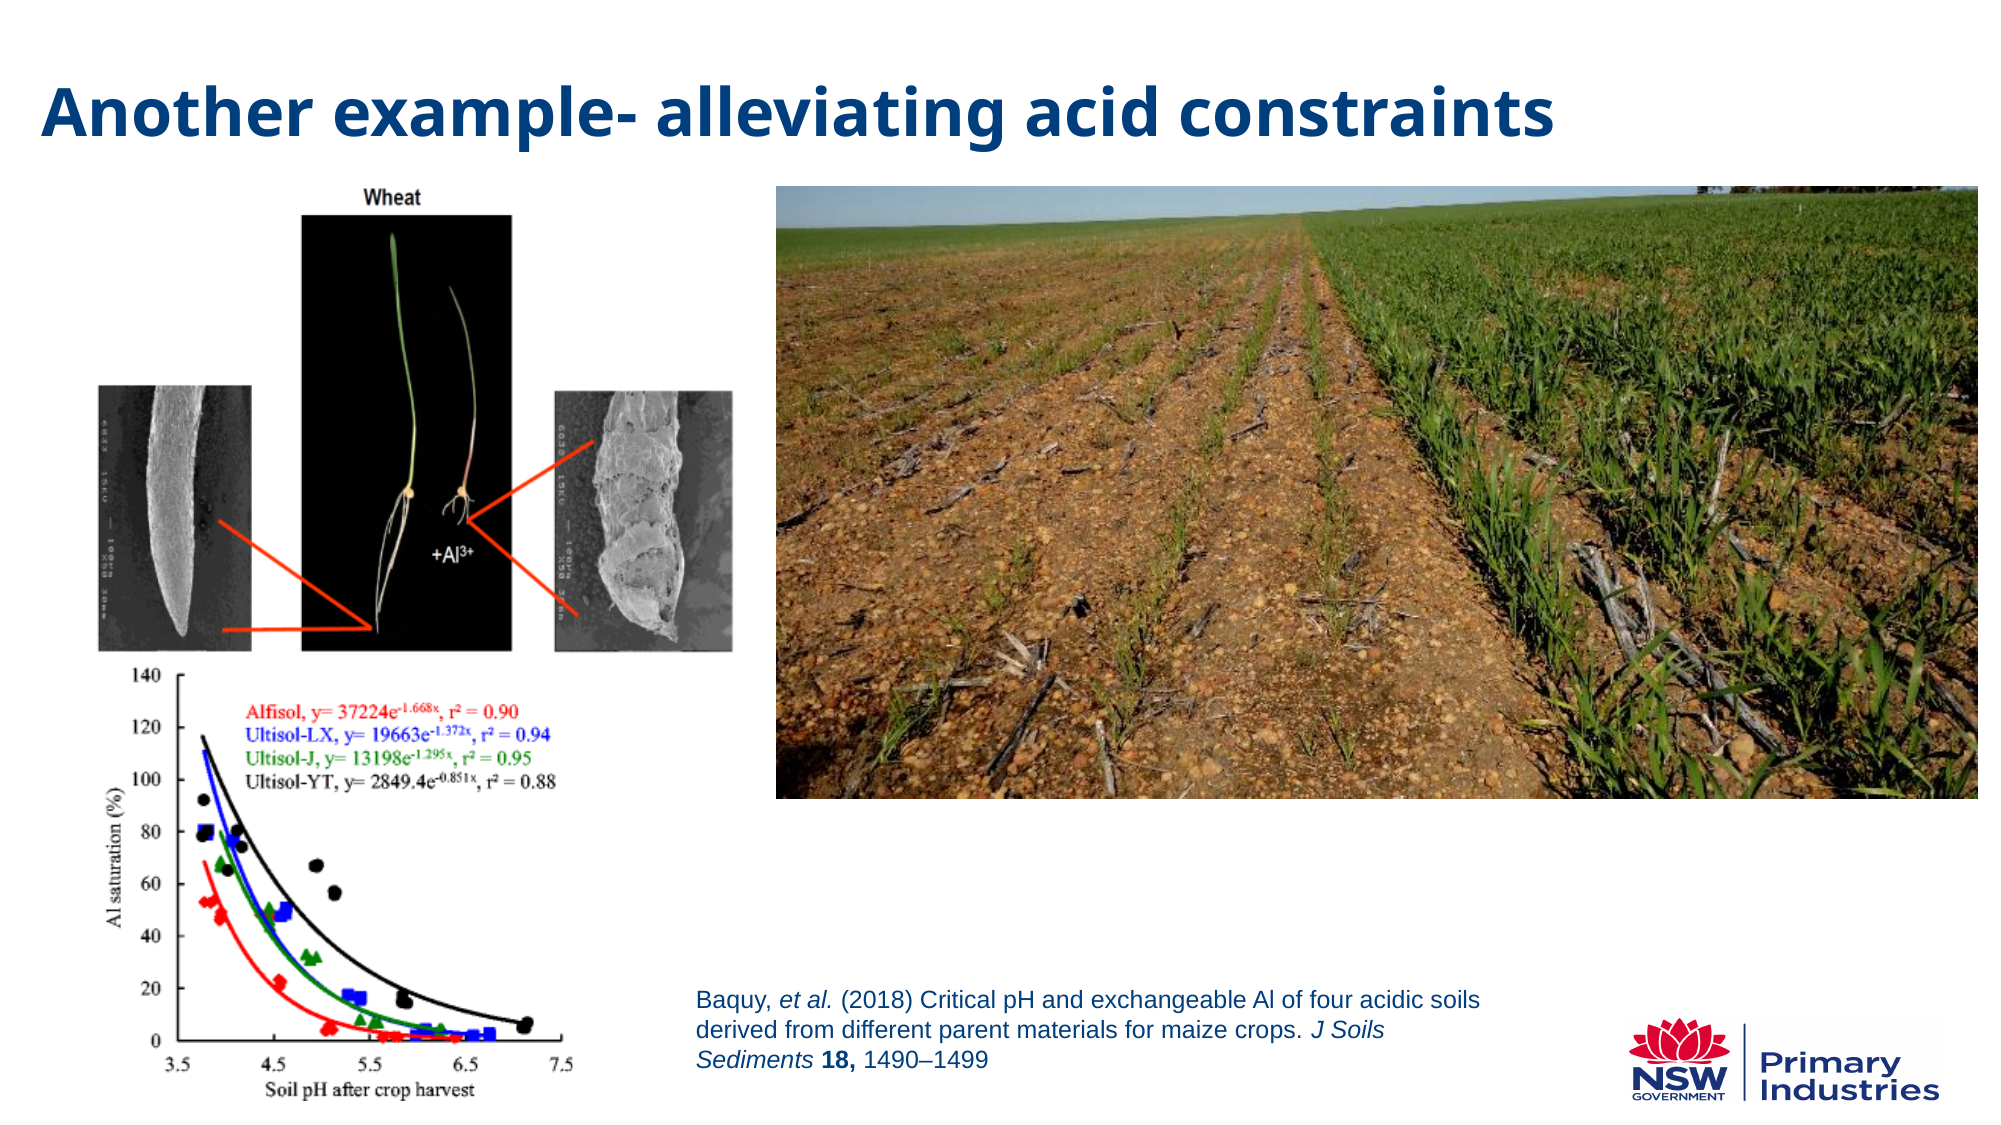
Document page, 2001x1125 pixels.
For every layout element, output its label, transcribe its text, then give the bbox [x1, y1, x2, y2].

text_box Another example- alleviating acid constraints [26, 62, 1572, 157]
picture [90, 186, 741, 1101]
picture [1628, 1017, 1939, 1101]
text_box Baquy, et al. (2018) Critical pH and exchangeable Al of four acidic soils derived from different parent materials for maize crops. J Soils Sediments 18, 1490–1499 [681, 975, 1508, 1081]
picture [775, 186, 1978, 799]
